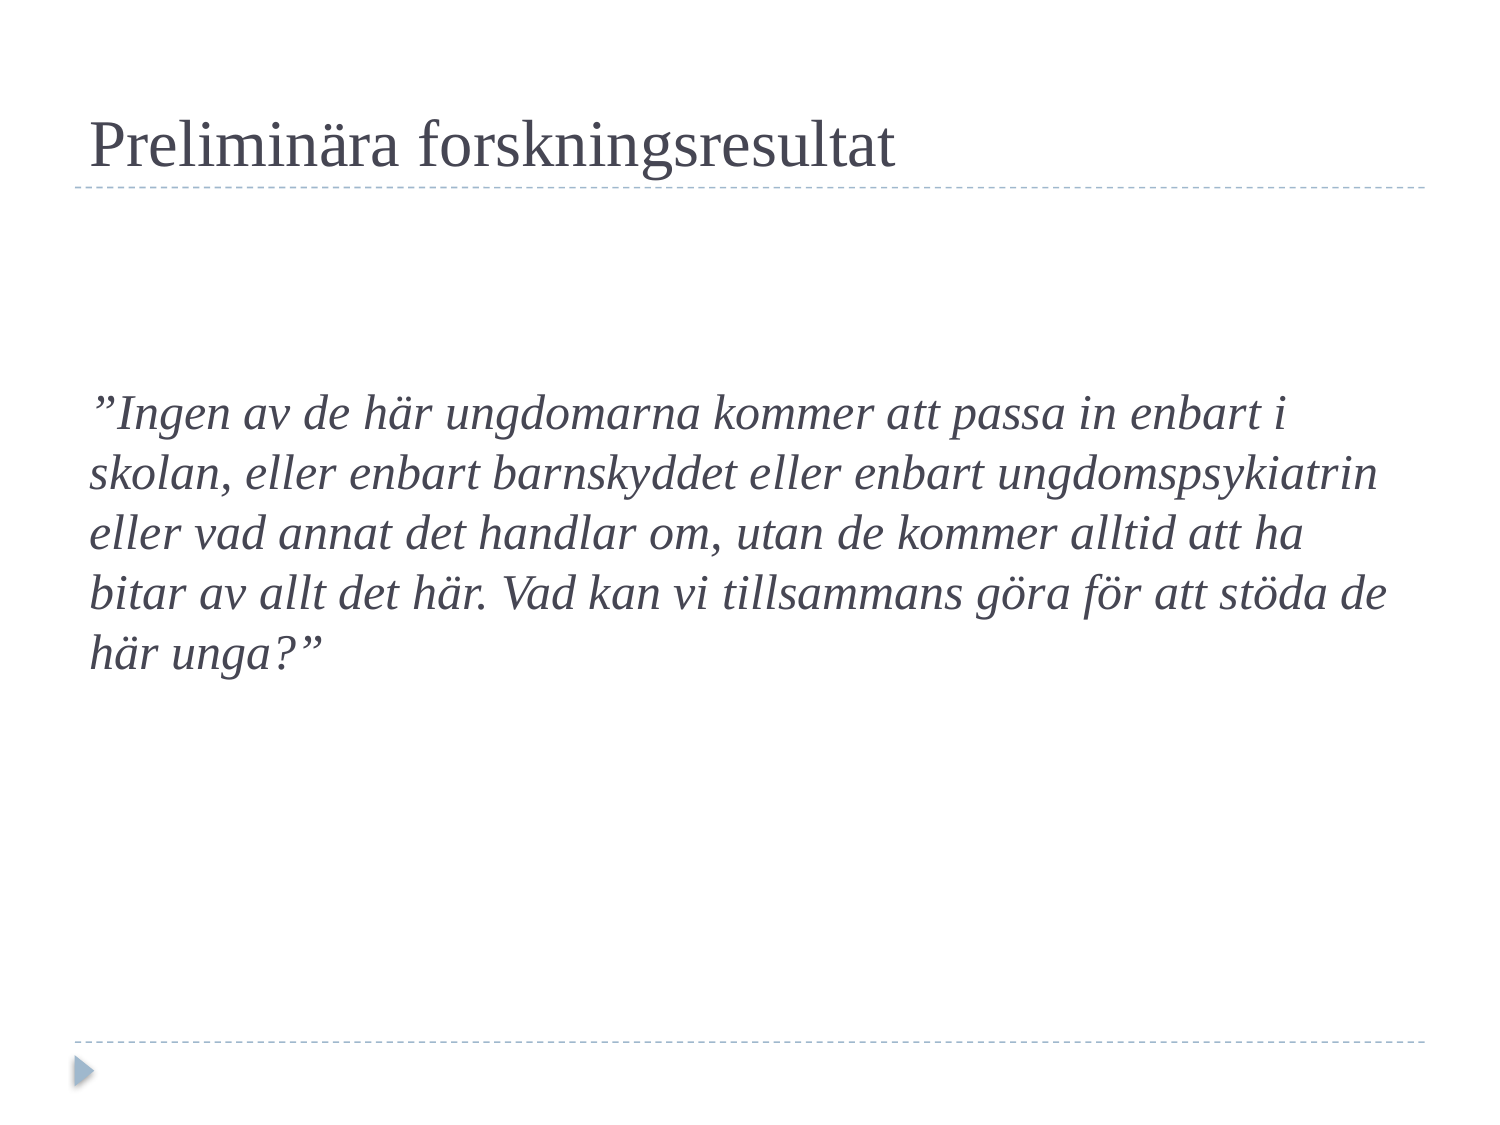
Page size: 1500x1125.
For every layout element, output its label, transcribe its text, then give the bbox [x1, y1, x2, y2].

list ”Ingen av de här ungdomarna kommer att passa in enbart i skolan, eller enbart barnskyddet eller enbart ungdomspsykiatrin eller vad annat det handlar om, utan de kommer alltid att ha bitar av allt det här. Vad kan vi tillsammans göra för att stöda de här unga?” [75, 200, 1425, 1059]
title Preliminära forskningsresultat [75, 24, 1425, 188]
